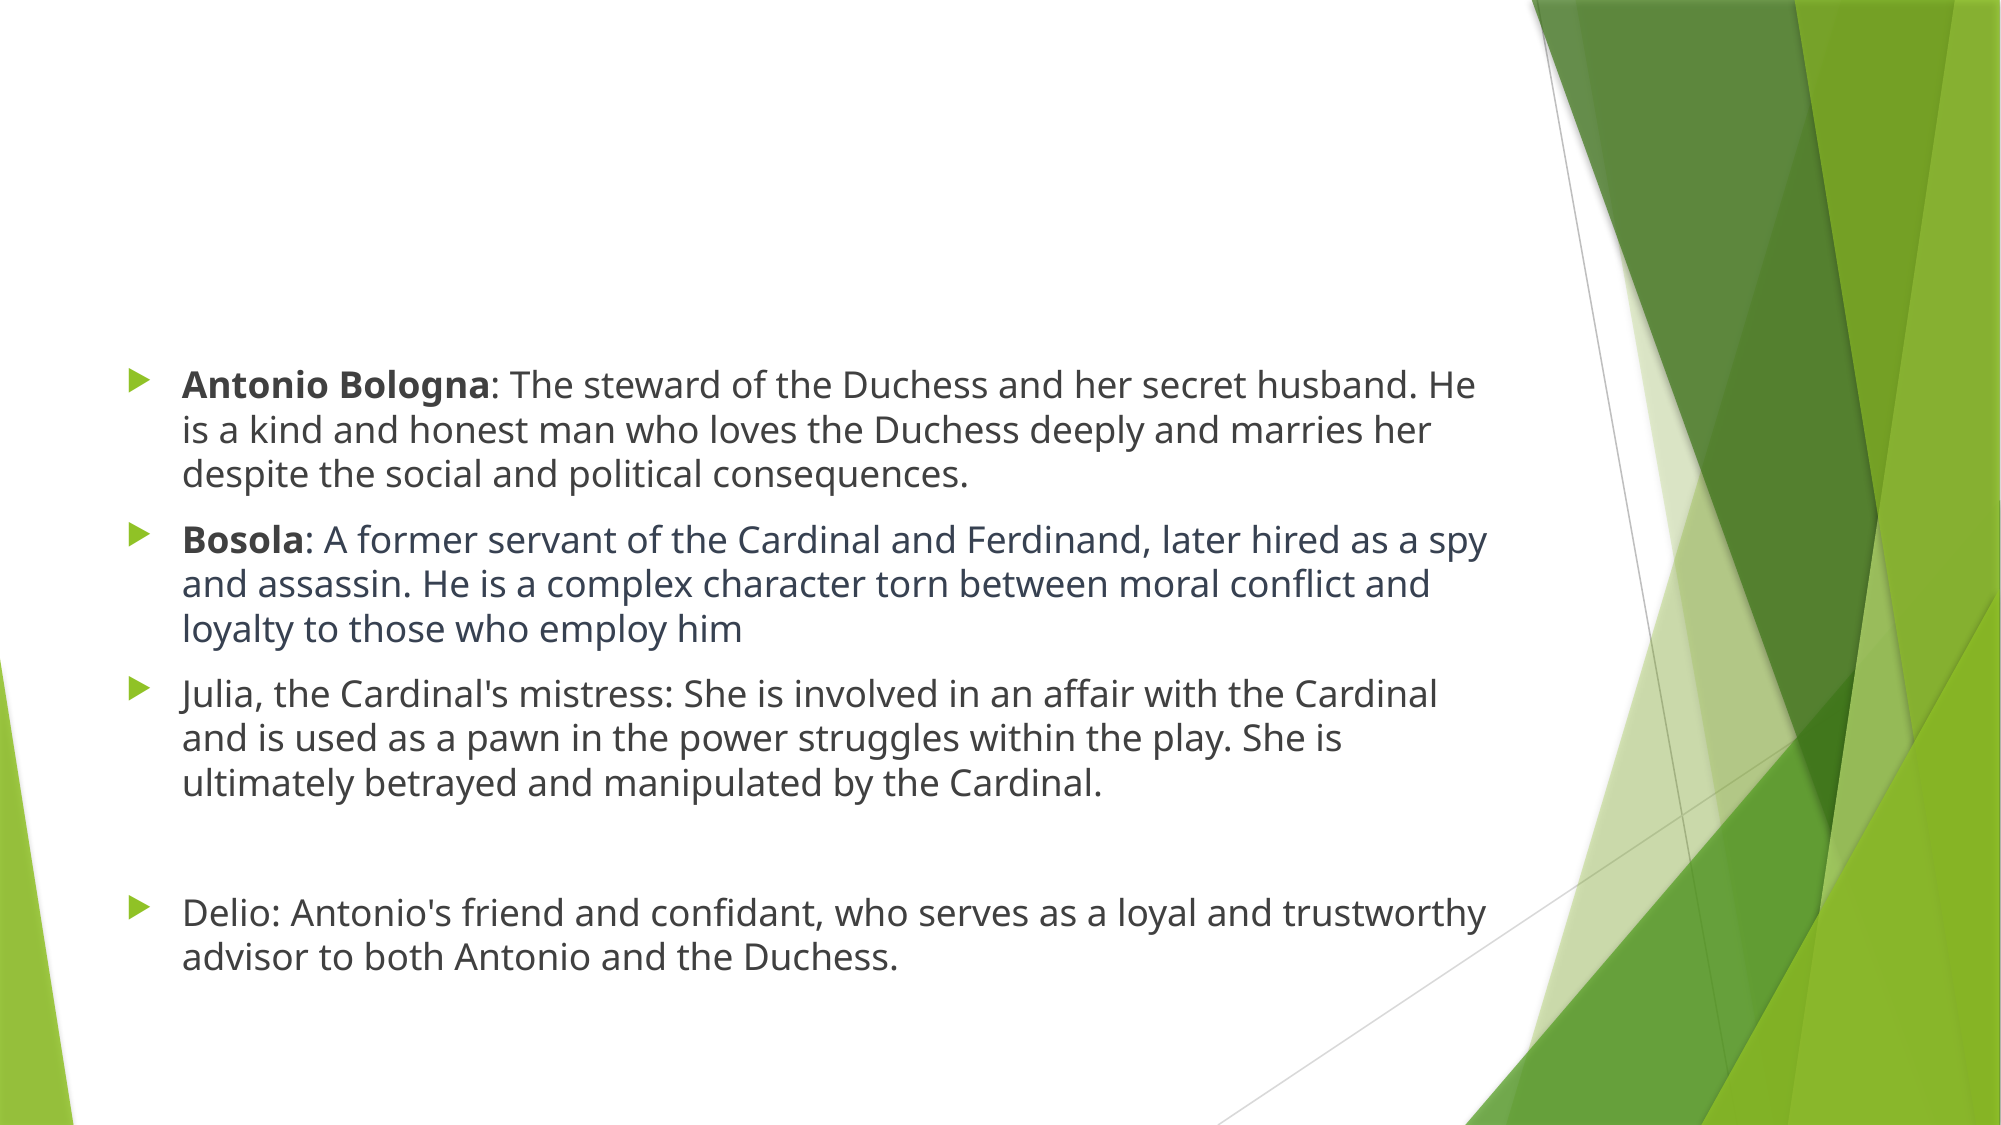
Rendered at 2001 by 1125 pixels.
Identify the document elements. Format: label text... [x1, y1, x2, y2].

list Antonio Bologna: The steward of the Duchess and her secret husband. He is a kind and honest man who loves the Duchess deeply and marries her despite the social and political consequences. Bosola: A former servant of the Cardinal and Ferdinand, later hired as a spy and assassin. He is a complex character torn between moral conflict and loyalty to those who employ him Julia, the Cardinal's mistress: She is involved in an affair with the Cardinal and is used as a pawn in the power struggles within the play. She is ultimately betrayed and manipulated by the Cardinal. Delio: Antonio's friend and confidant, who serves as a loyal and trustworthy advisor to both Antonio and the Duchess. [111, 354, 1522, 992]
